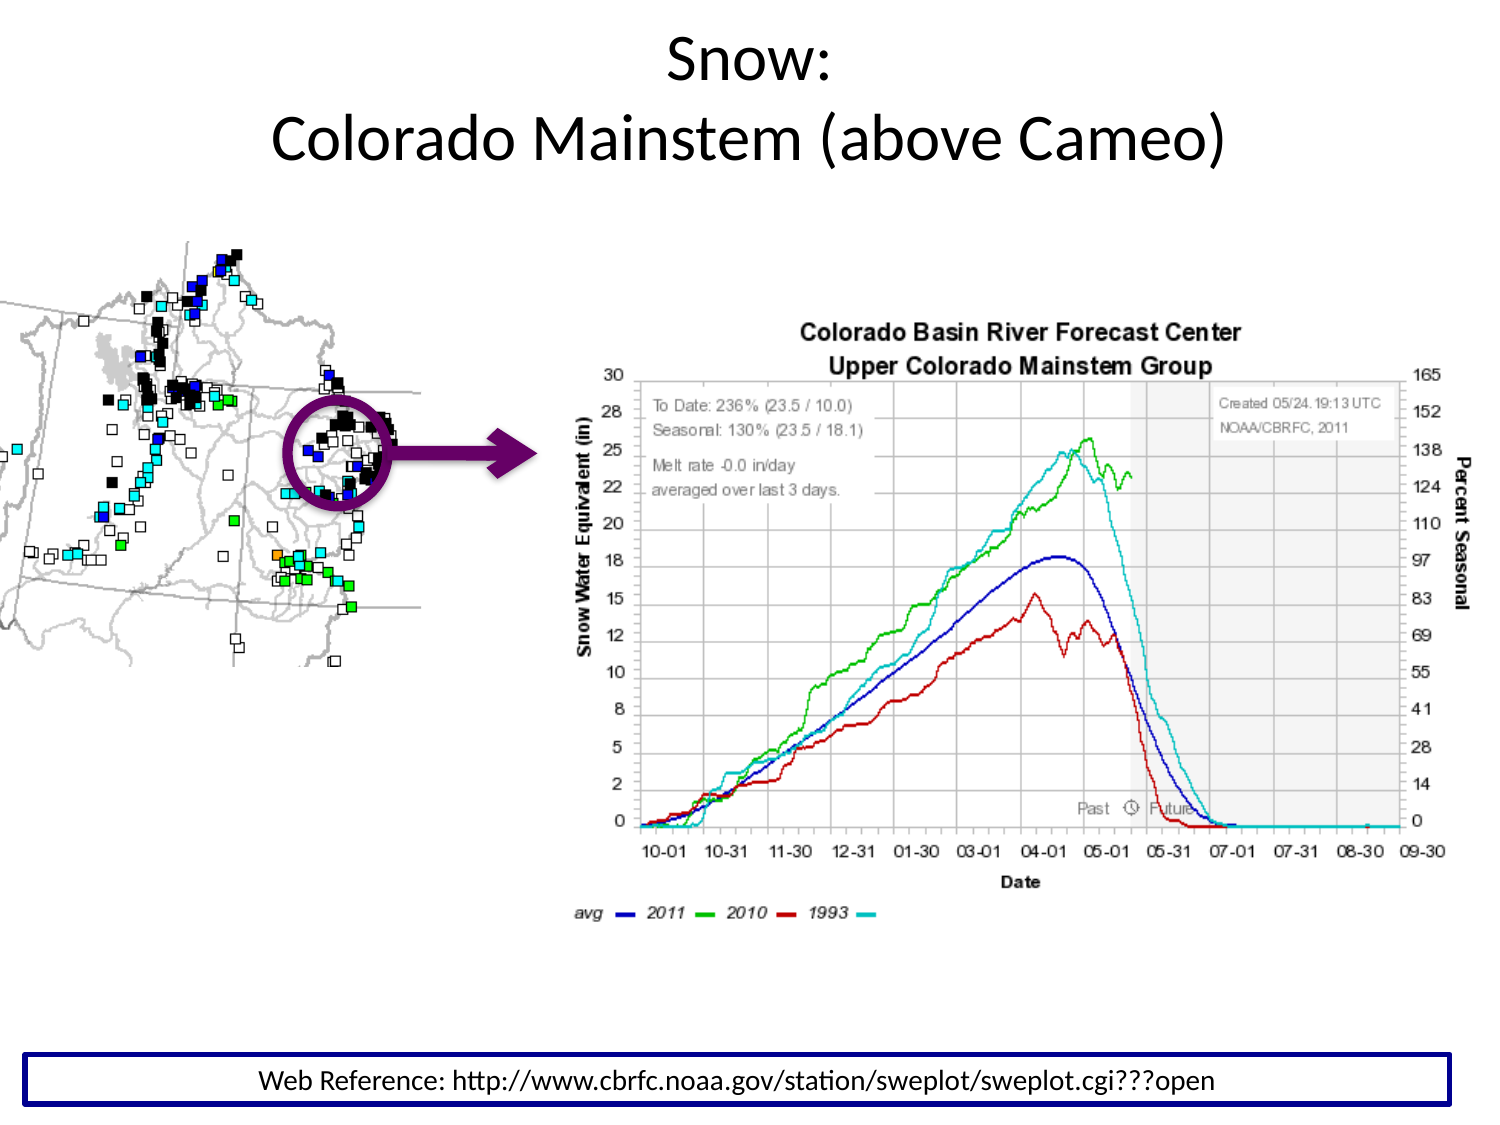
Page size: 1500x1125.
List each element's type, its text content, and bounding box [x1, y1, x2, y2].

picture [562, 312, 1482, 926]
text_box Web Reference: http://www.cbrfc.noaa.gov/station/sweplot/sweplot.cgi???open [24, 1054, 1450, 1105]
title Snow: Colorado Mainstem (above Cameo) [74, 0, 1426, 188]
picture [0, 241, 422, 667]
